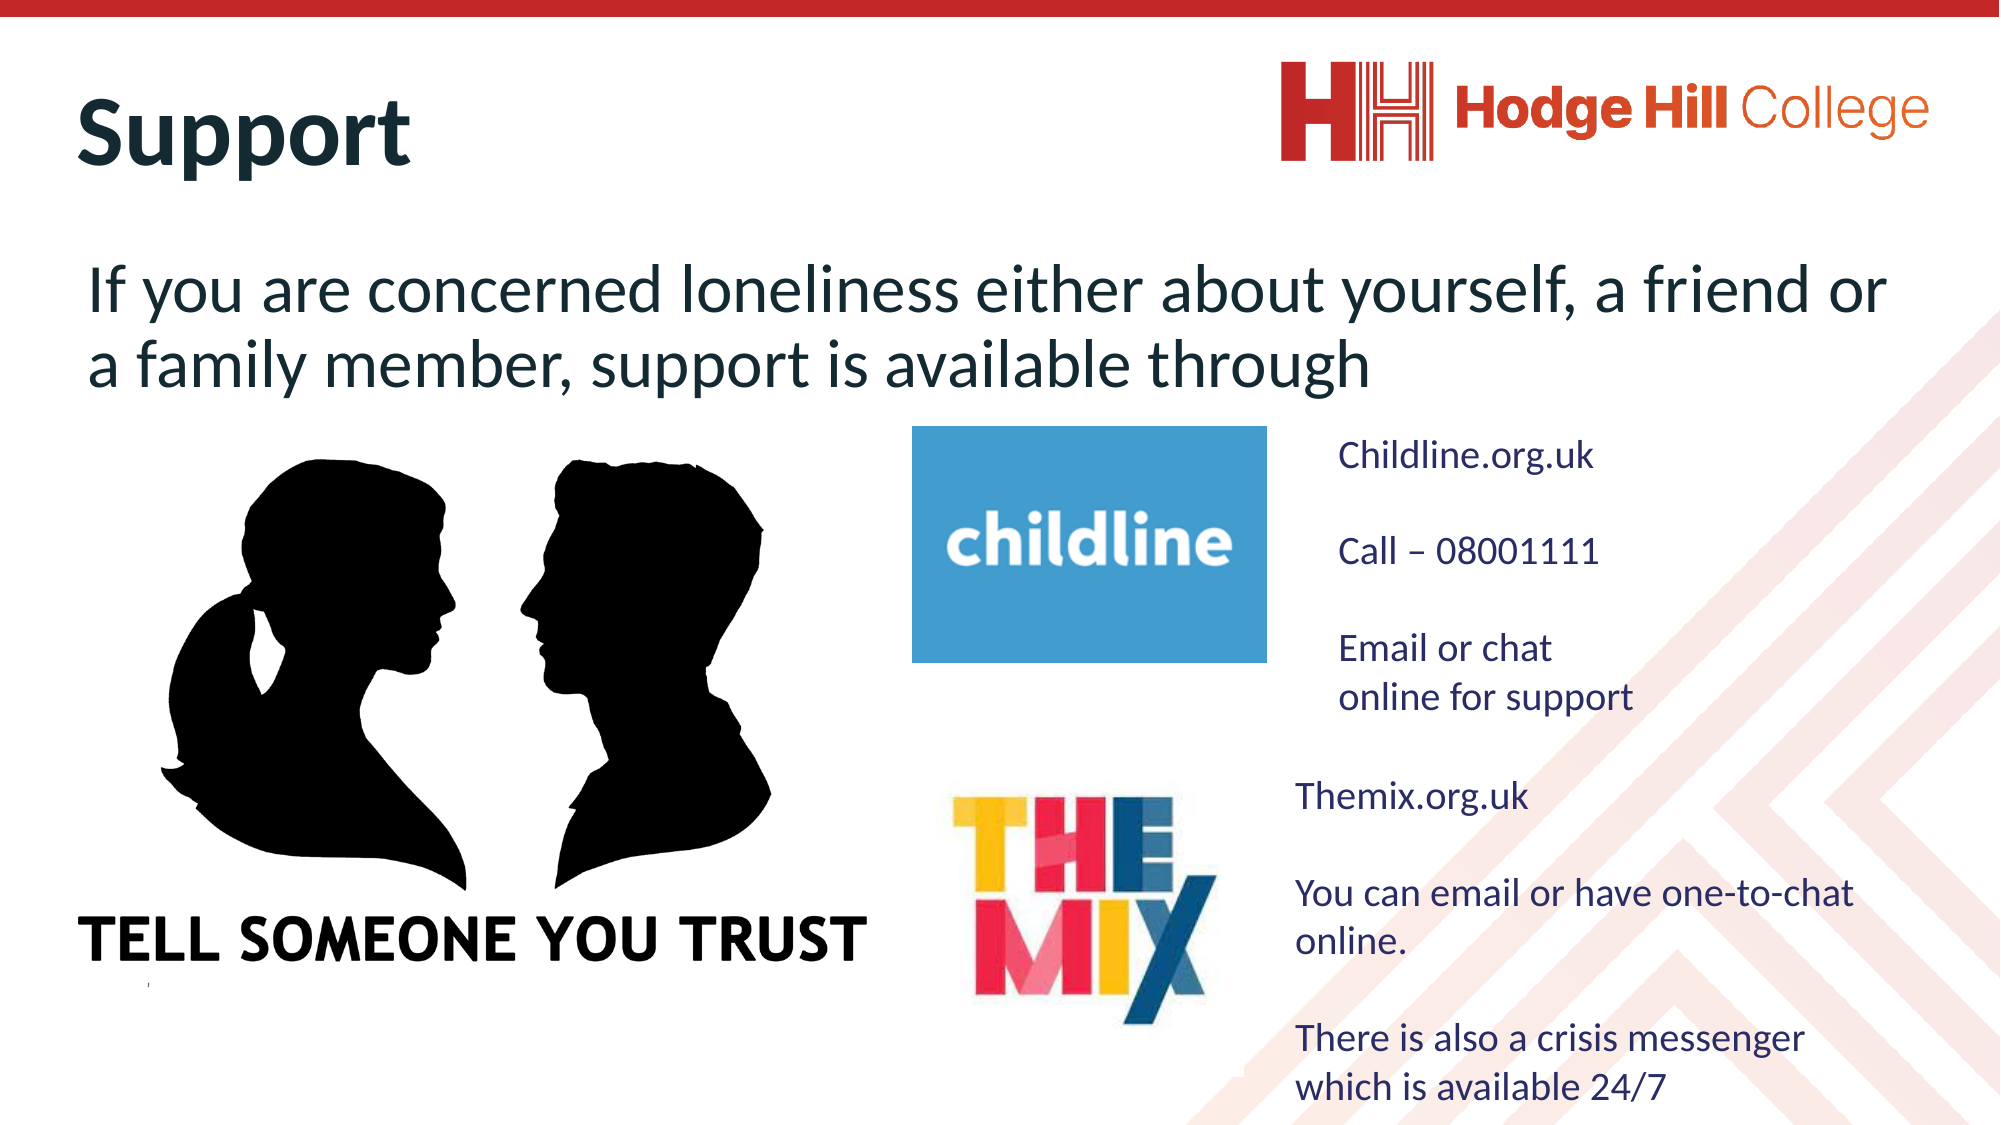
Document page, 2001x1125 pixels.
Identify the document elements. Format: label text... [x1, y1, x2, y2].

picture [1280, 61, 1929, 161]
picture [78, 459, 867, 988]
picture [0, 0, 1999, 17]
picture [912, 198, 2000, 1125]
text_box If you are concerned loneliness either about yourself, a friend or a family member, support is available through [78, 248, 1073, 411]
title Support [61, 66, 1244, 199]
